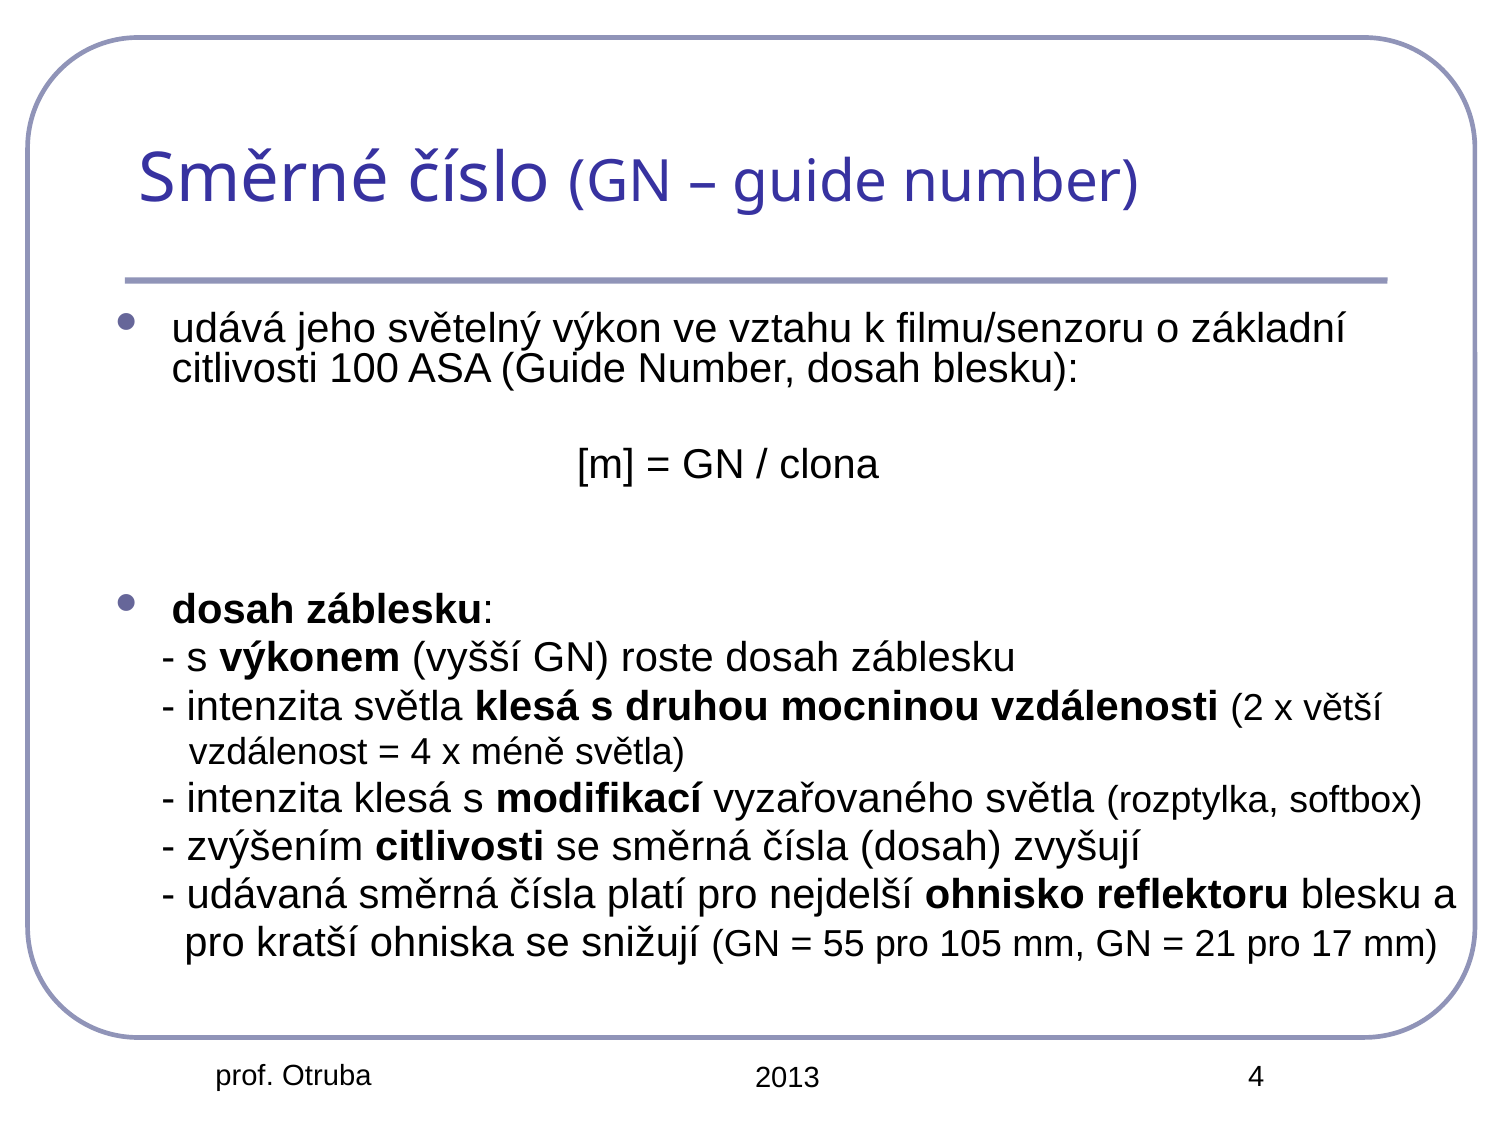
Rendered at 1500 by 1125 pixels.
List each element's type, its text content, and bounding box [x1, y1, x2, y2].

slide_number 4 [1124, 1049, 1388, 1125]
slide_number prof. Otruba [124, 1048, 463, 1124]
title Směrné číslo (GN – guide number) [123, 66, 1387, 223]
footer 2013 [549, 1050, 1026, 1125]
list udává jeho světelný výkon ve vztahu k filmu/senzoru o základní citlivosti 100 ASA (Guide Number, dosah blesku): [m] = GN / clona dosah záblesku: - s výkonem (vyšší GN) roste dosah záblesku - intenzita světla klesá s druhou mocninou vzdálenosti (2 x větší vzdálenost = 4 x méně světla) - intenzita klesá s modifikací vyzařovaného světla (rozptylka, softbox) - zvýšením citlivosti se směrná čísla (dosah) zvyšují - udávaná směrná čísla platí pro nejdelší ohnisko reflektoru blesku a pro kratší ohniska se snižují (GN = 55 pro 105 mm, GN = 21 pro 17 mm) [100, 302, 1483, 1037]
